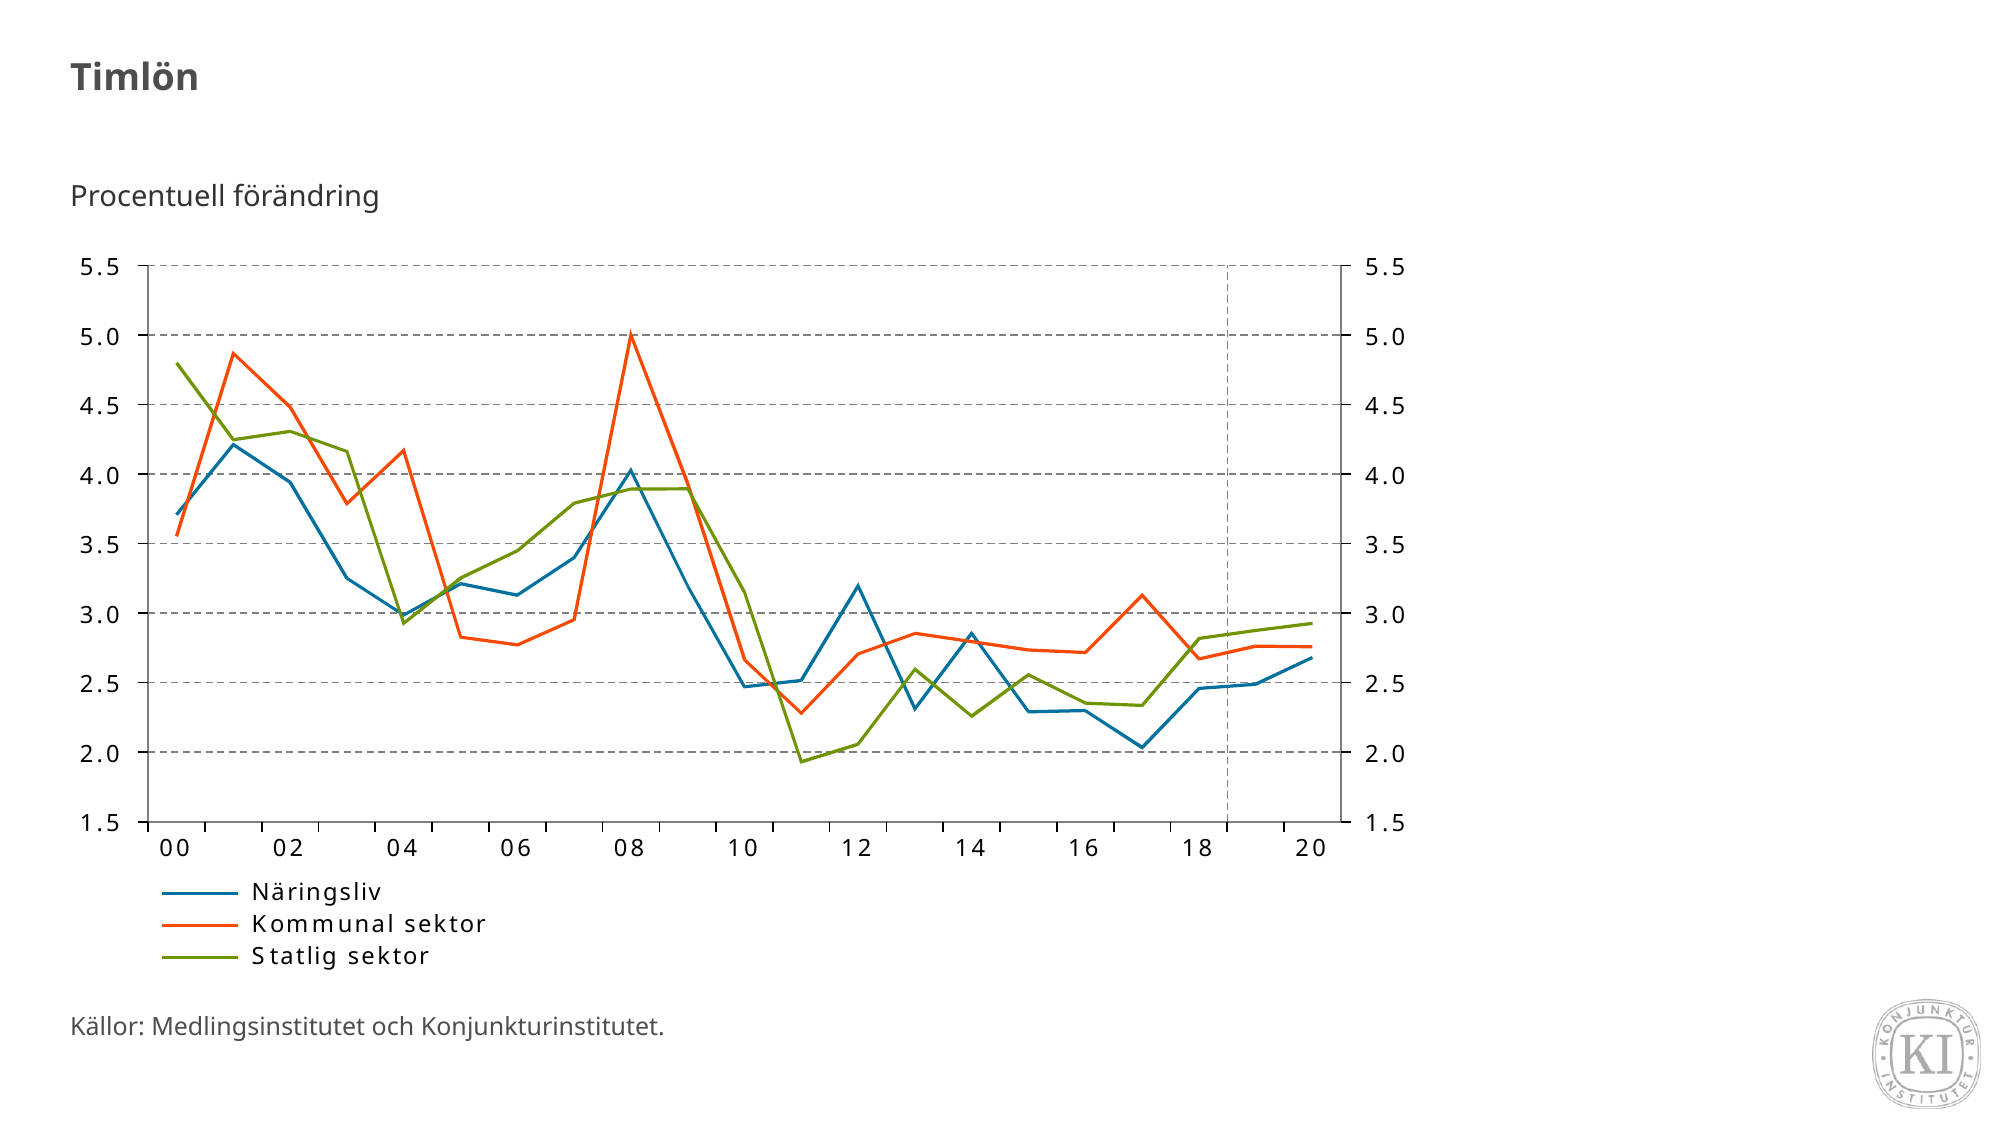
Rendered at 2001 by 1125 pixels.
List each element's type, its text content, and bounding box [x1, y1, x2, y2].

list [30, 228, 1453, 998]
subtitle Källor: Medlingsinstitutet och Konjunkturinstitutet. [55, 1003, 1476, 1106]
list Procentuell förändring [55, 137, 1476, 220]
title Timlön [55, 45, 1476, 128]
picture [1872, 999, 1981, 1109]
